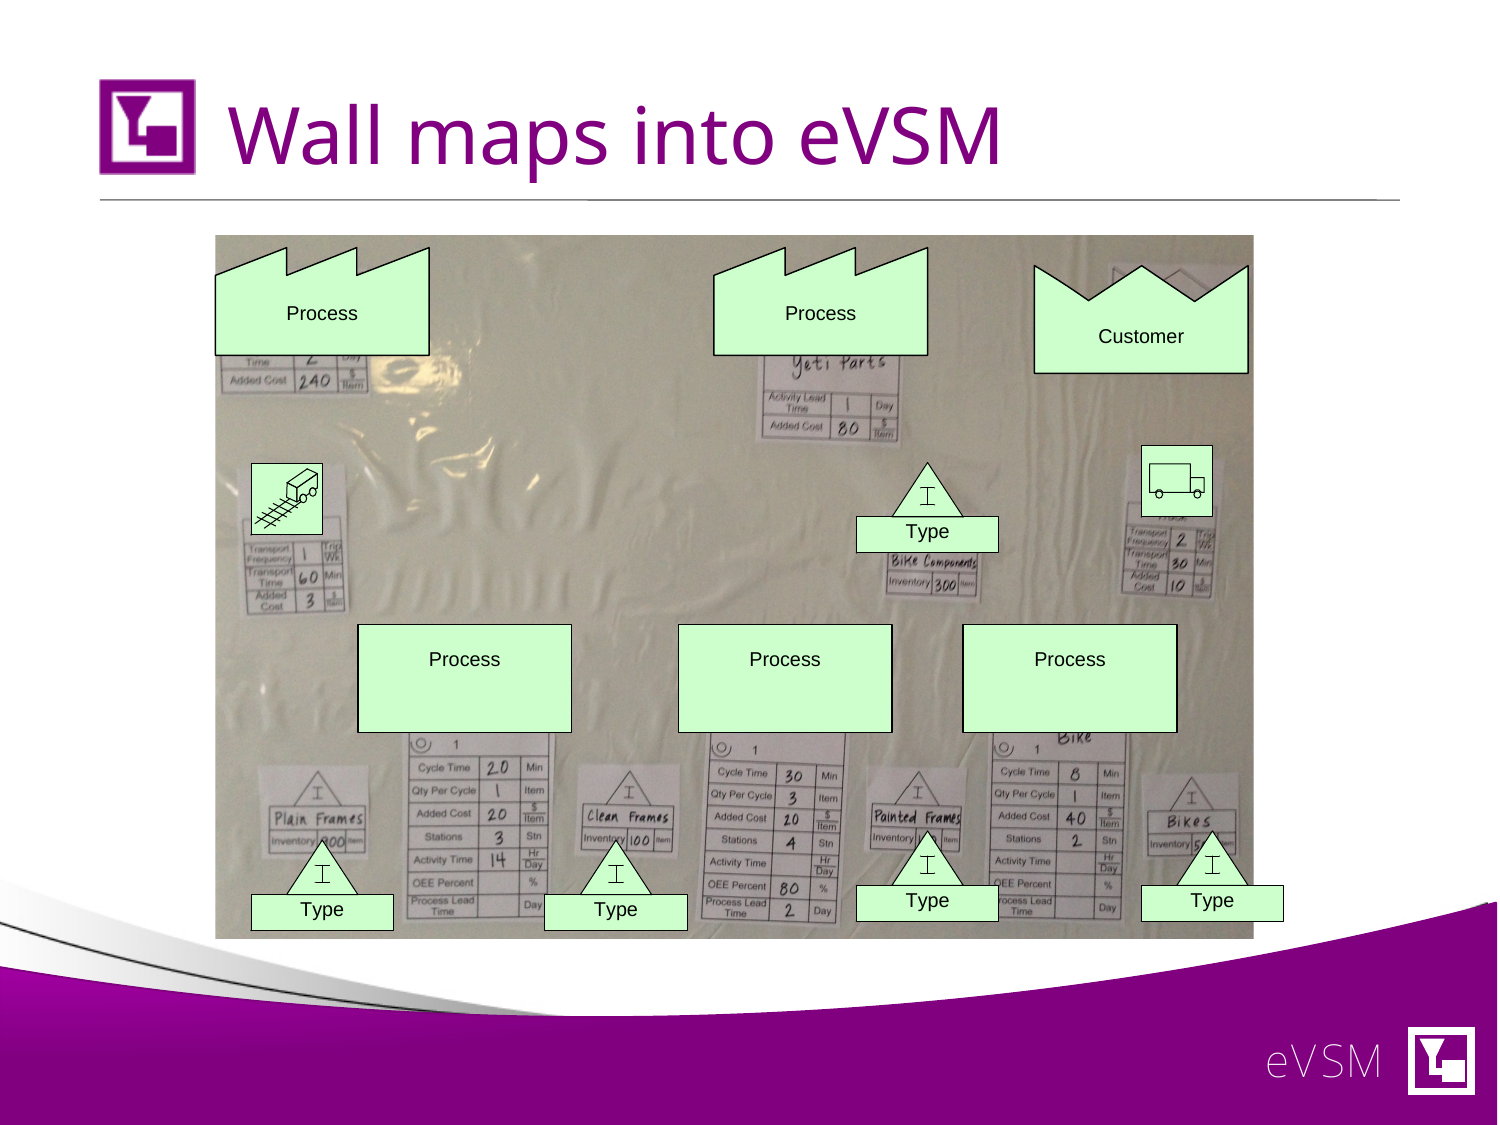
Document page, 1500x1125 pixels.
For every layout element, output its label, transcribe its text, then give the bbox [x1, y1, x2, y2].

picture [99, 79, 196, 175]
title Wall maps into eVSM [212, 49, 1407, 188]
picture [0, 232, 1488, 1016]
